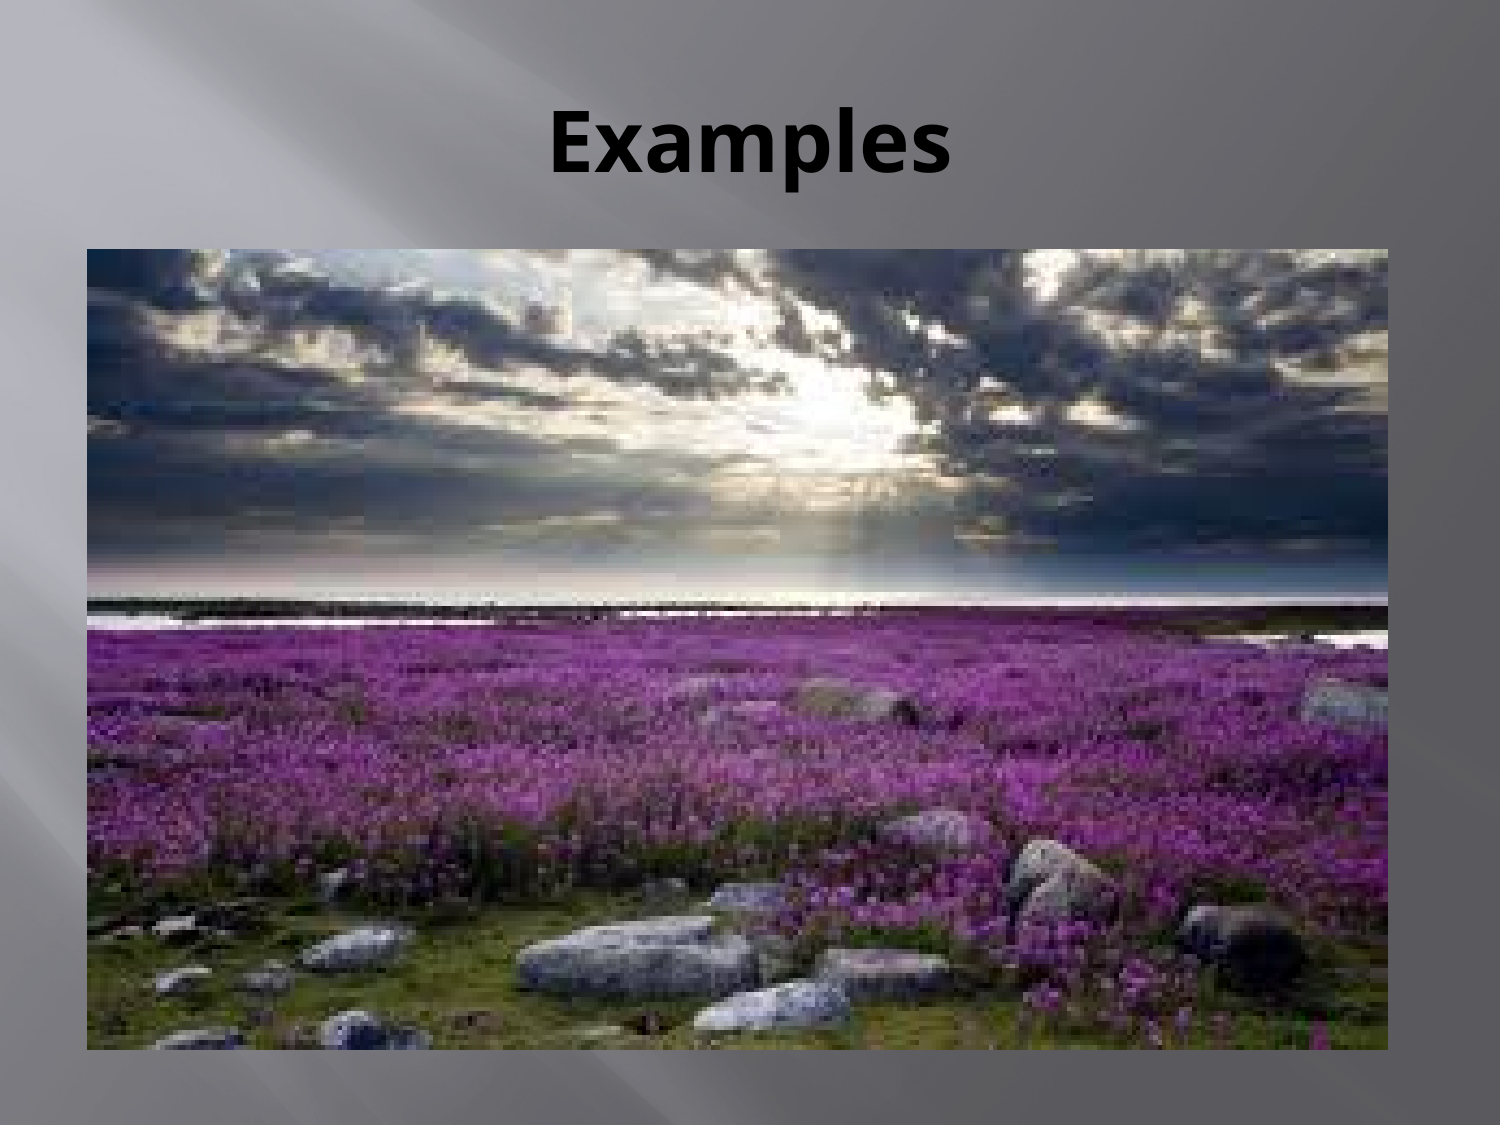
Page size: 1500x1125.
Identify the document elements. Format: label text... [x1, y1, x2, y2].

title Examples [75, 45, 1425, 233]
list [87, 249, 1388, 1051]
